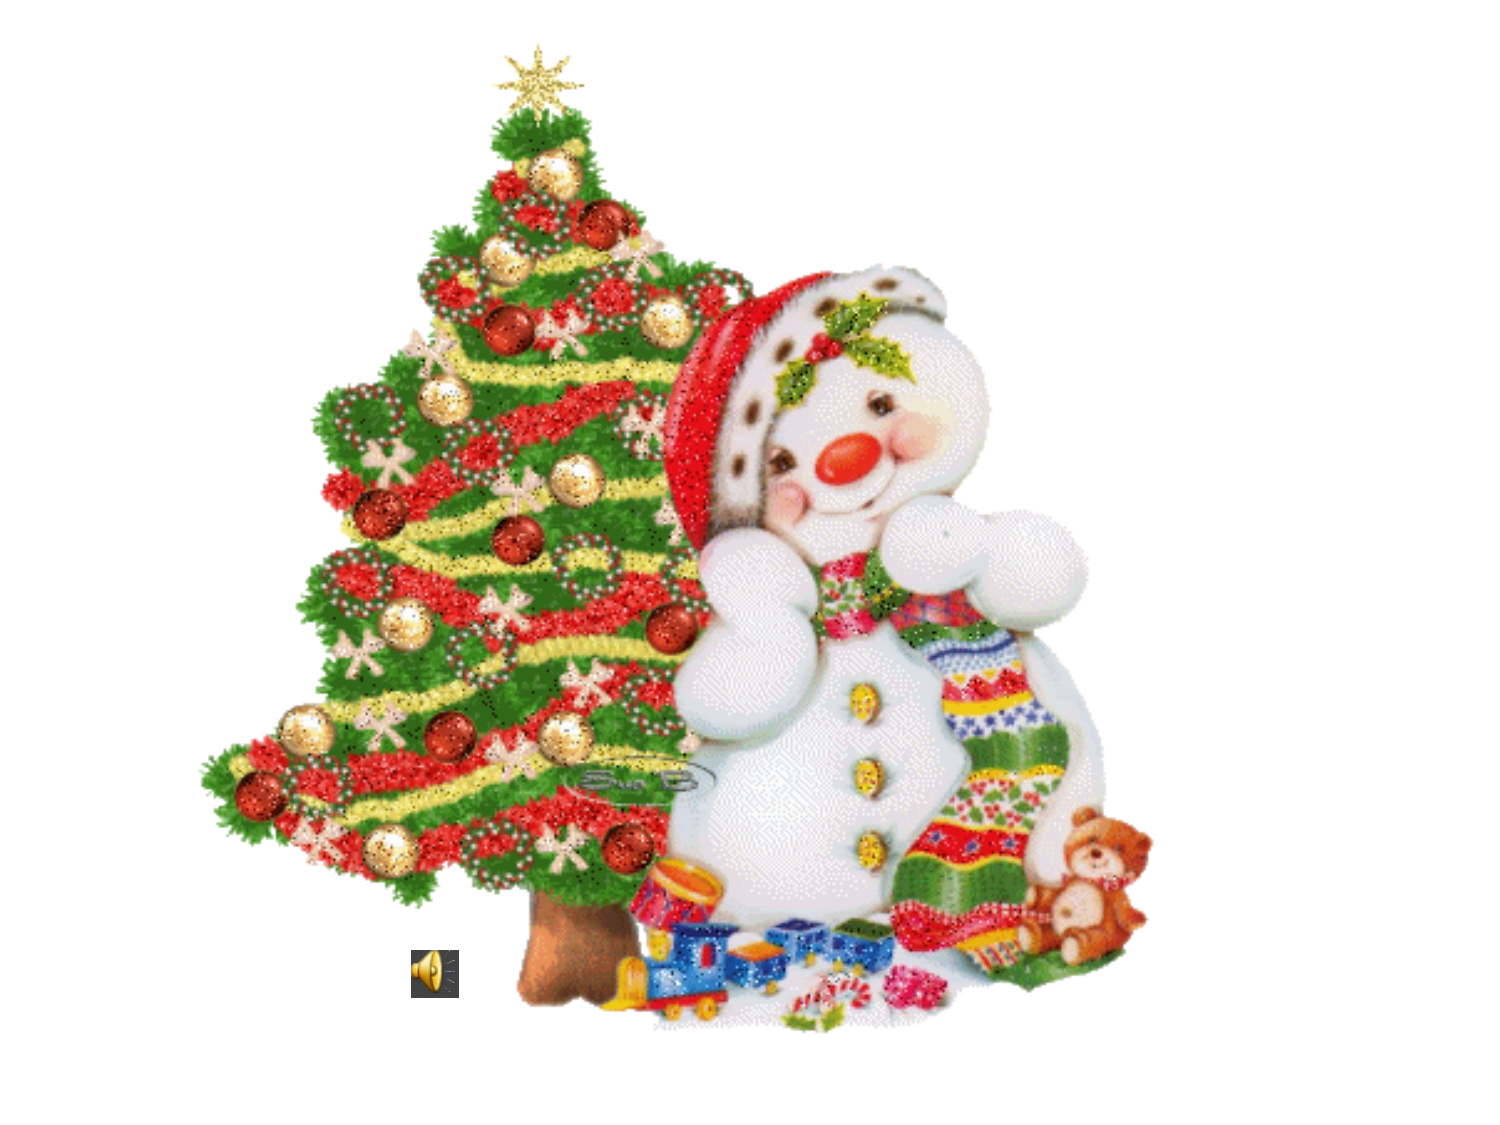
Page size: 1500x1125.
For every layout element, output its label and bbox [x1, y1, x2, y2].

picture [140, 23, 1231, 1067]
